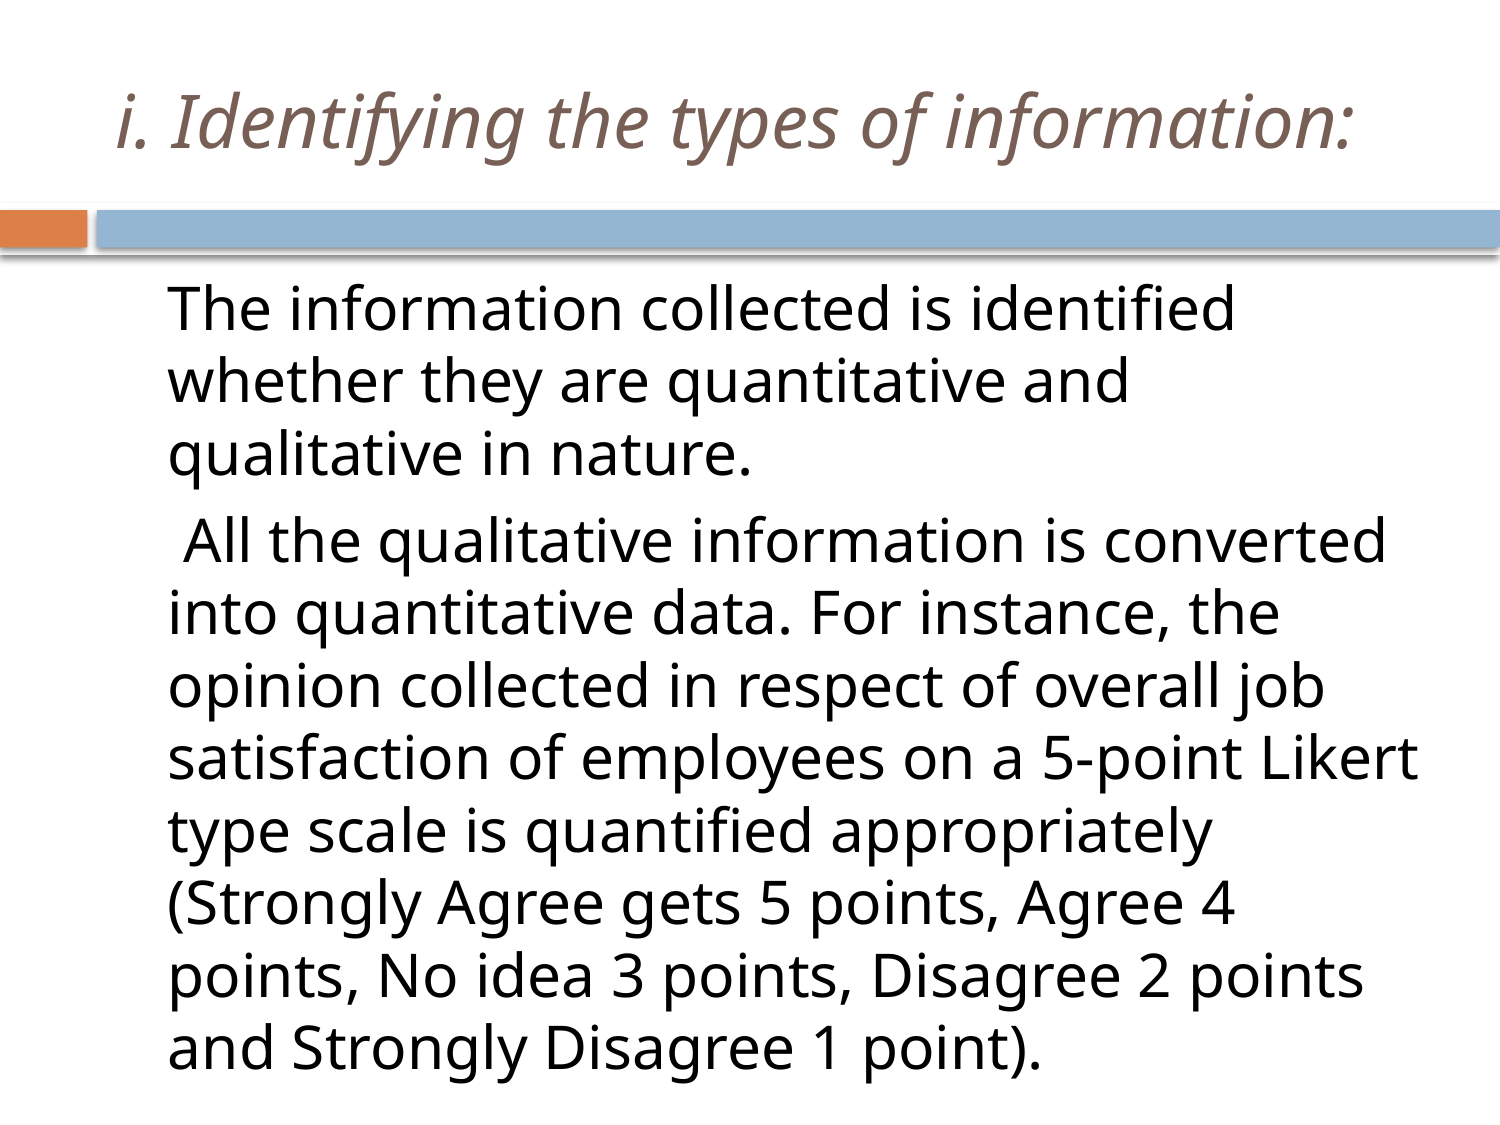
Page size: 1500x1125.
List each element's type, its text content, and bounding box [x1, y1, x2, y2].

list The information collected is identified whether they are quantitative and qualitative in nature. All the qualitative information is converted into quantitative data. For instance, the opinion collected in respect of overall job satisfaction of employees on a 5-point Likert type scale is quantified appropriately (Strongly Agree gets 5 points, Agree 4 points, No idea 3 points, Disagree 2 points and Strongly Disagree 1 point). [100, 262, 1438, 1000]
title i. Identifying the types of information: [100, 37, 1438, 200]
